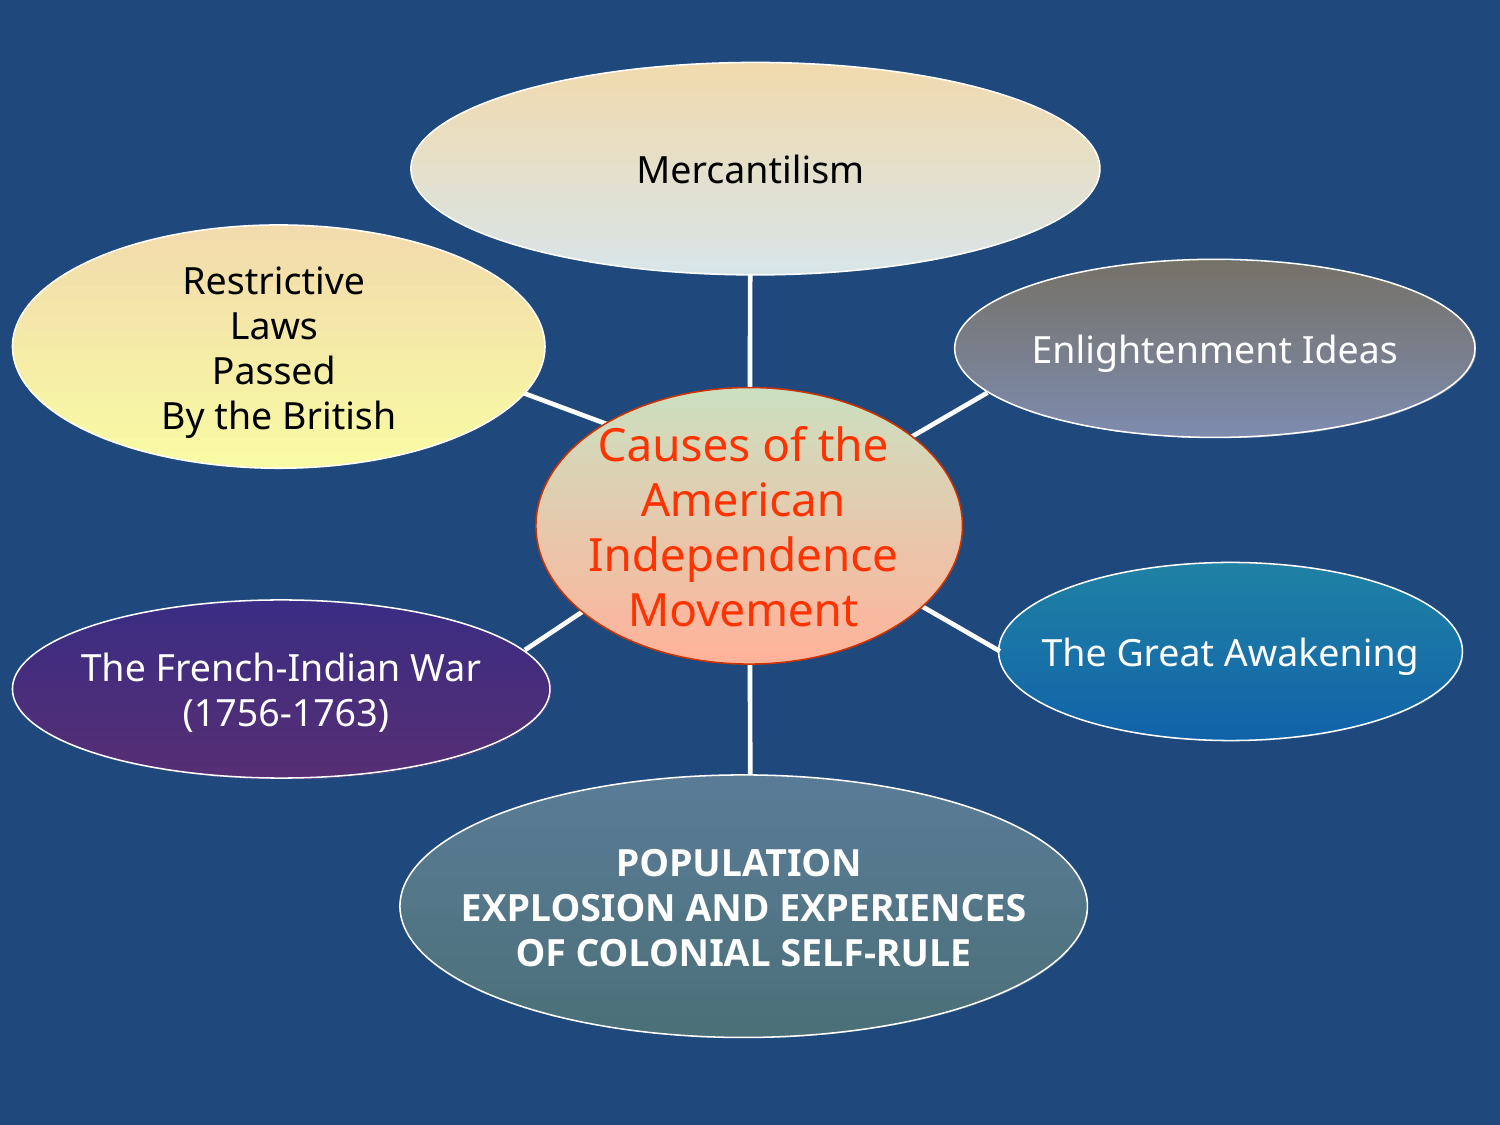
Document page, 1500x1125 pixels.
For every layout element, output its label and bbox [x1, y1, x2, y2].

text_box [0, 0, 1500, 1125]
